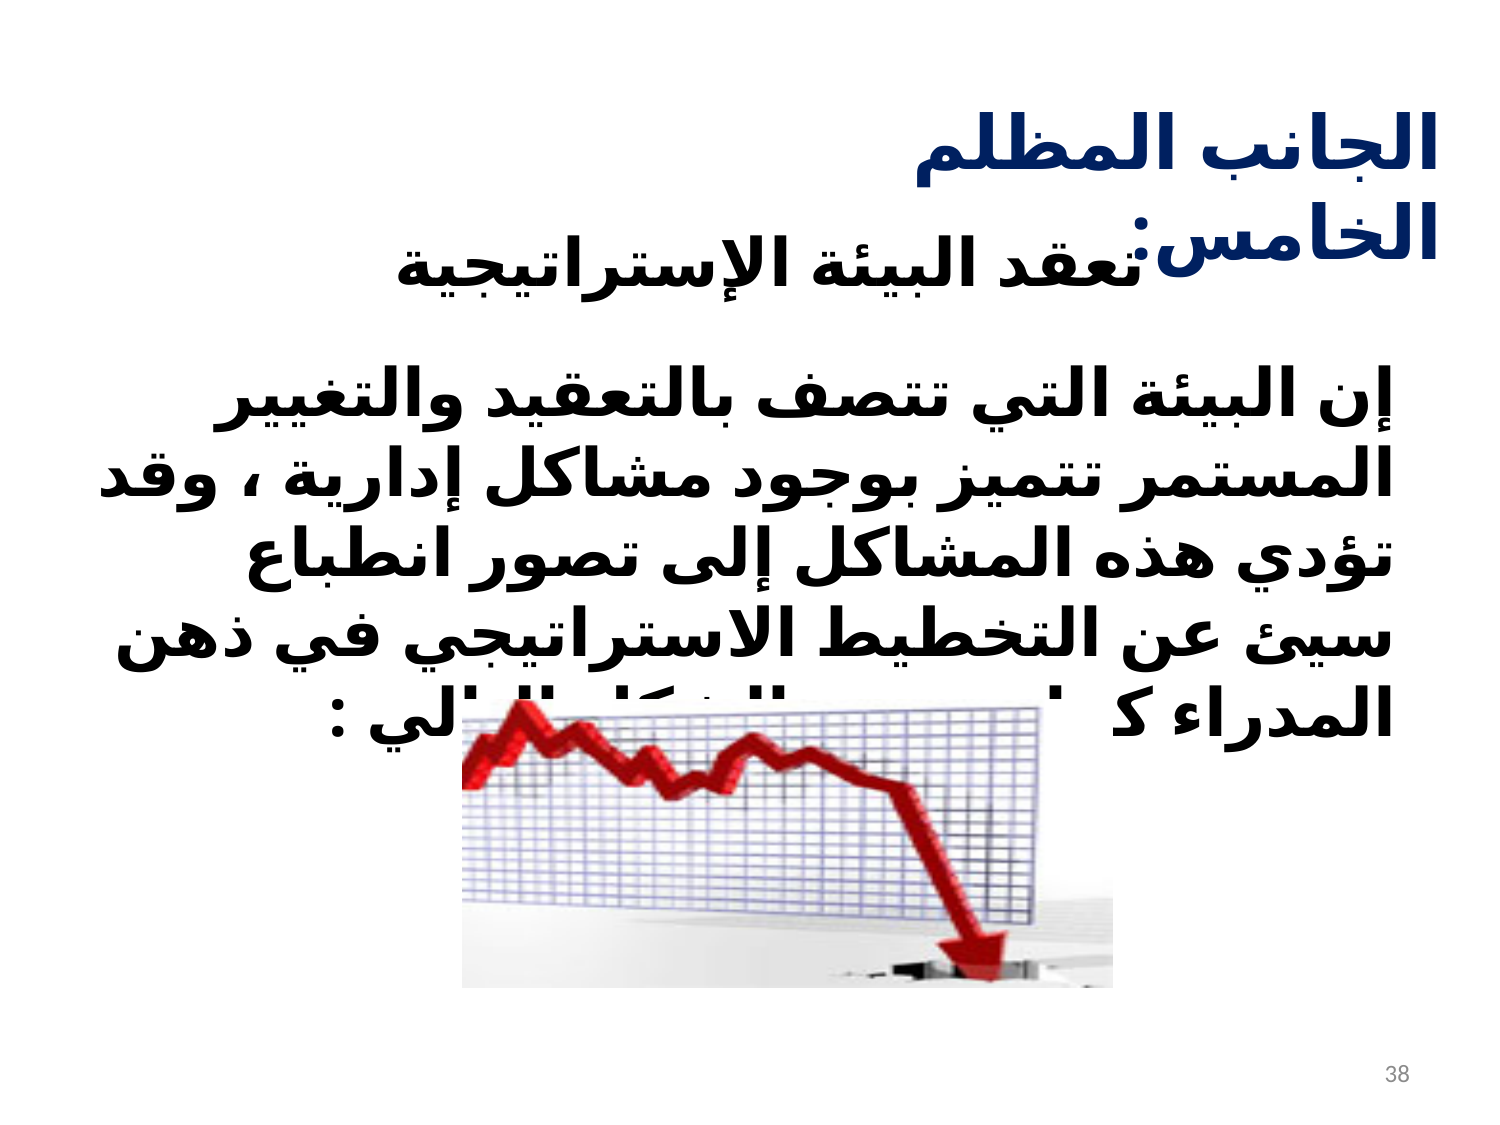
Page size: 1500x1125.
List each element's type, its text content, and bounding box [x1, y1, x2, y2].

text_box الجانب المظلم الخامس: [612, 87, 1458, 283]
text_box تعقد البيئة الإستراتيجية [149, 212, 1425, 308]
slide_number 38 [1074, 1042, 1425, 1103]
picture [462, 699, 1113, 988]
text_box إن البيئة التي تتصف بالتعقيد والتغيير المستمر تتميز بوجود مشاكل إدارية ، وقد تؤدي هذه المشاكل إلى تصور انطباع سيئ عن التخطيط الاستراتيجي في ذهن المدراء كما يوضحه الشكل التالي : [62, 262, 1413, 1077]
